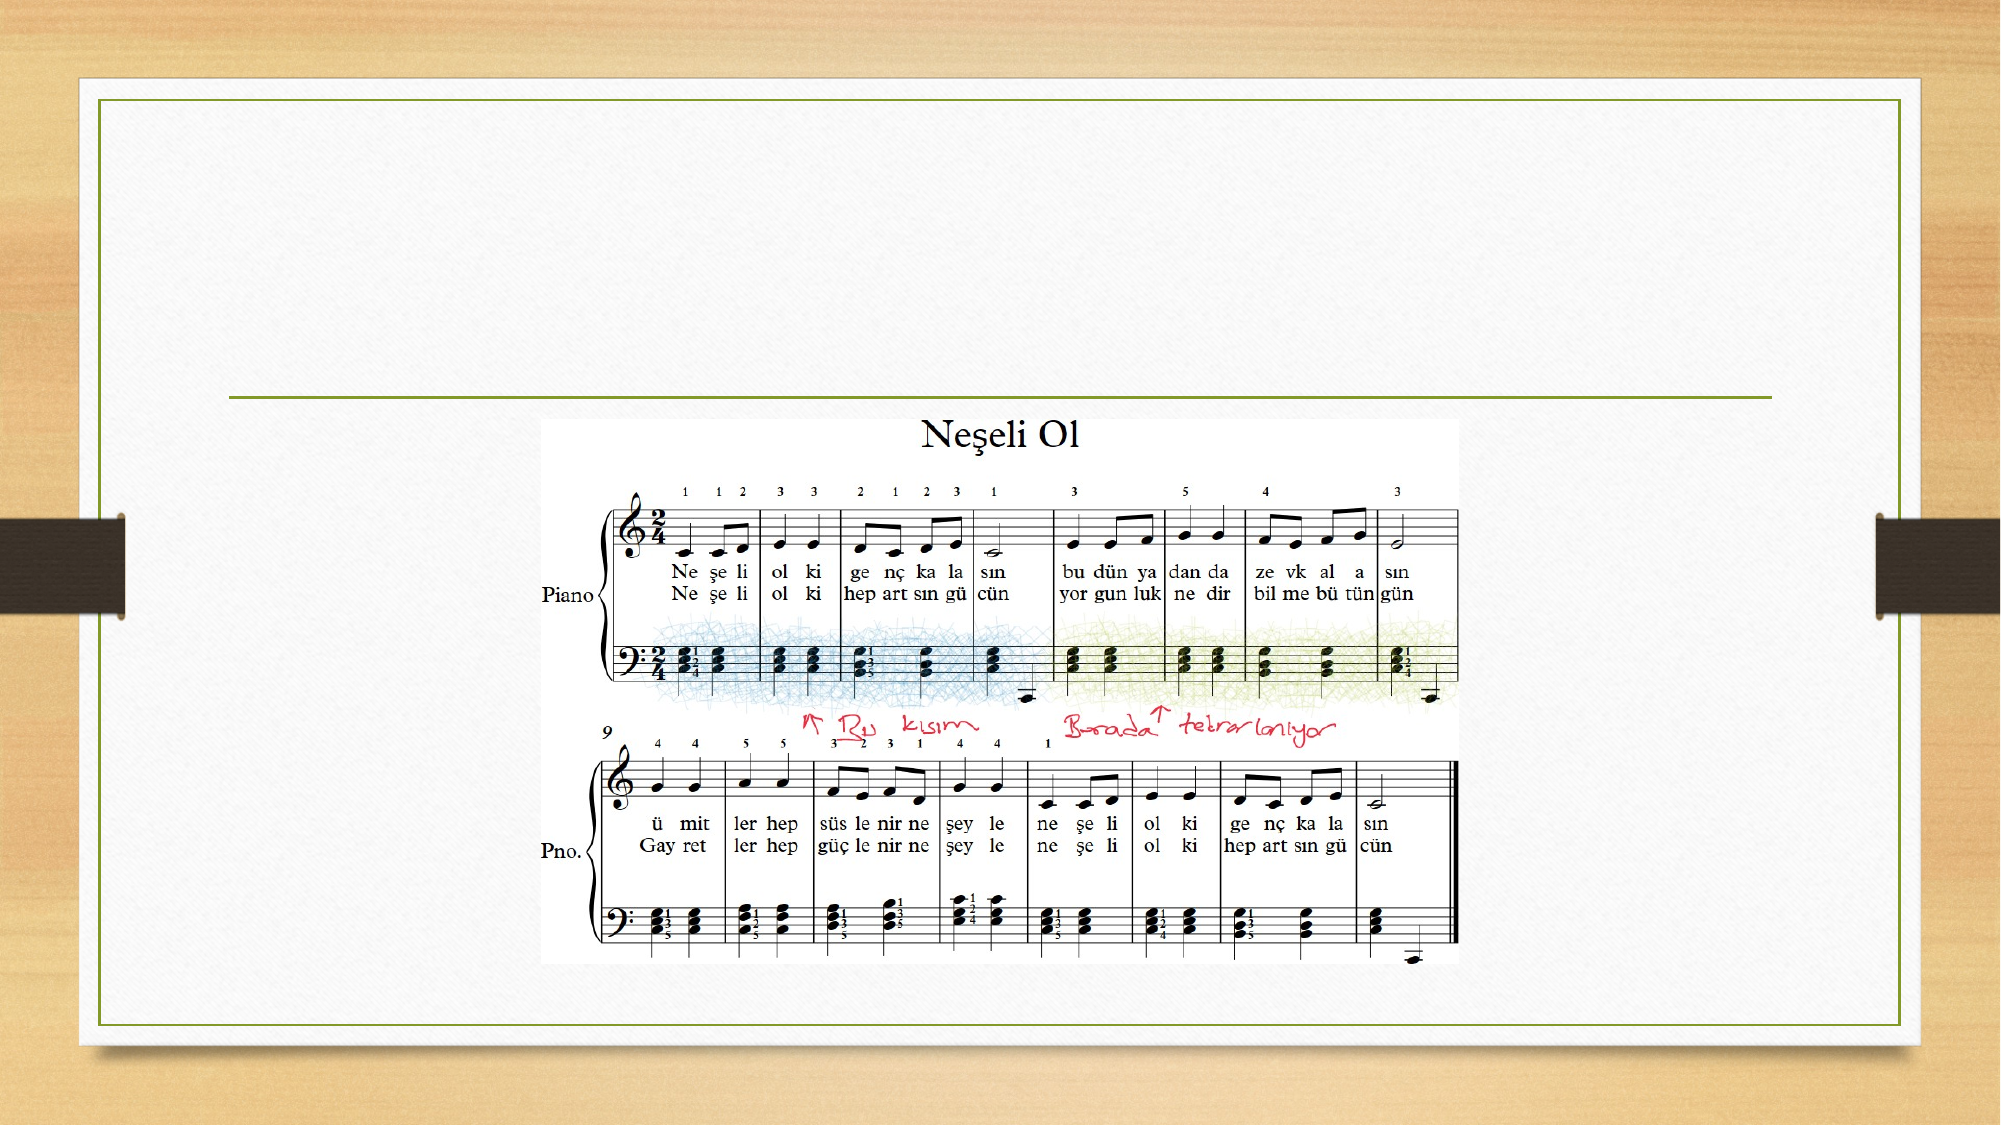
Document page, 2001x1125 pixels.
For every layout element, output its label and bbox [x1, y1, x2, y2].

picture [0, 0, 2001, 1125]
list [541, 419, 1459, 964]
